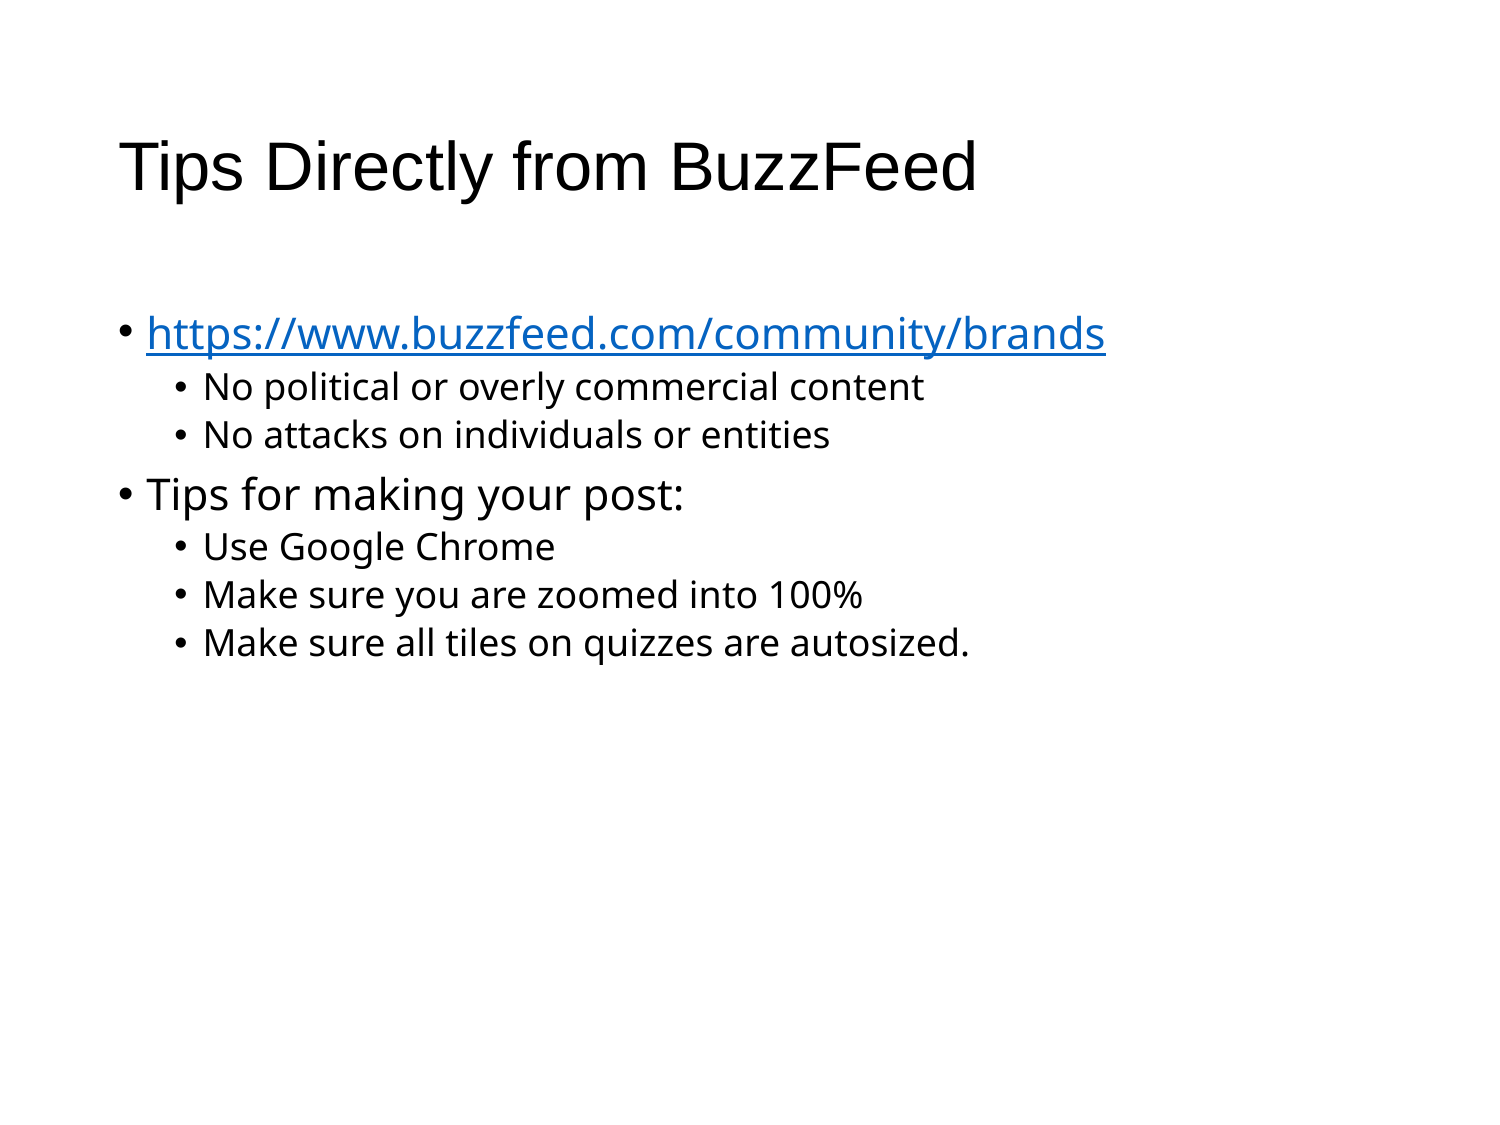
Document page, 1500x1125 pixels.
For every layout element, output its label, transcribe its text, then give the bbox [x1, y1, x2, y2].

title Tips Directly from BuzzFeed [103, 59, 1397, 278]
list https://www.buzzfeed.com/community/brands No political or overly commercial content No attacks on individuals or entities Tips for making your post: Use Google Chrome Make sure you are zoomed into 100% Make sure all tiles on quizzes are autosized. [103, 299, 1397, 1014]
